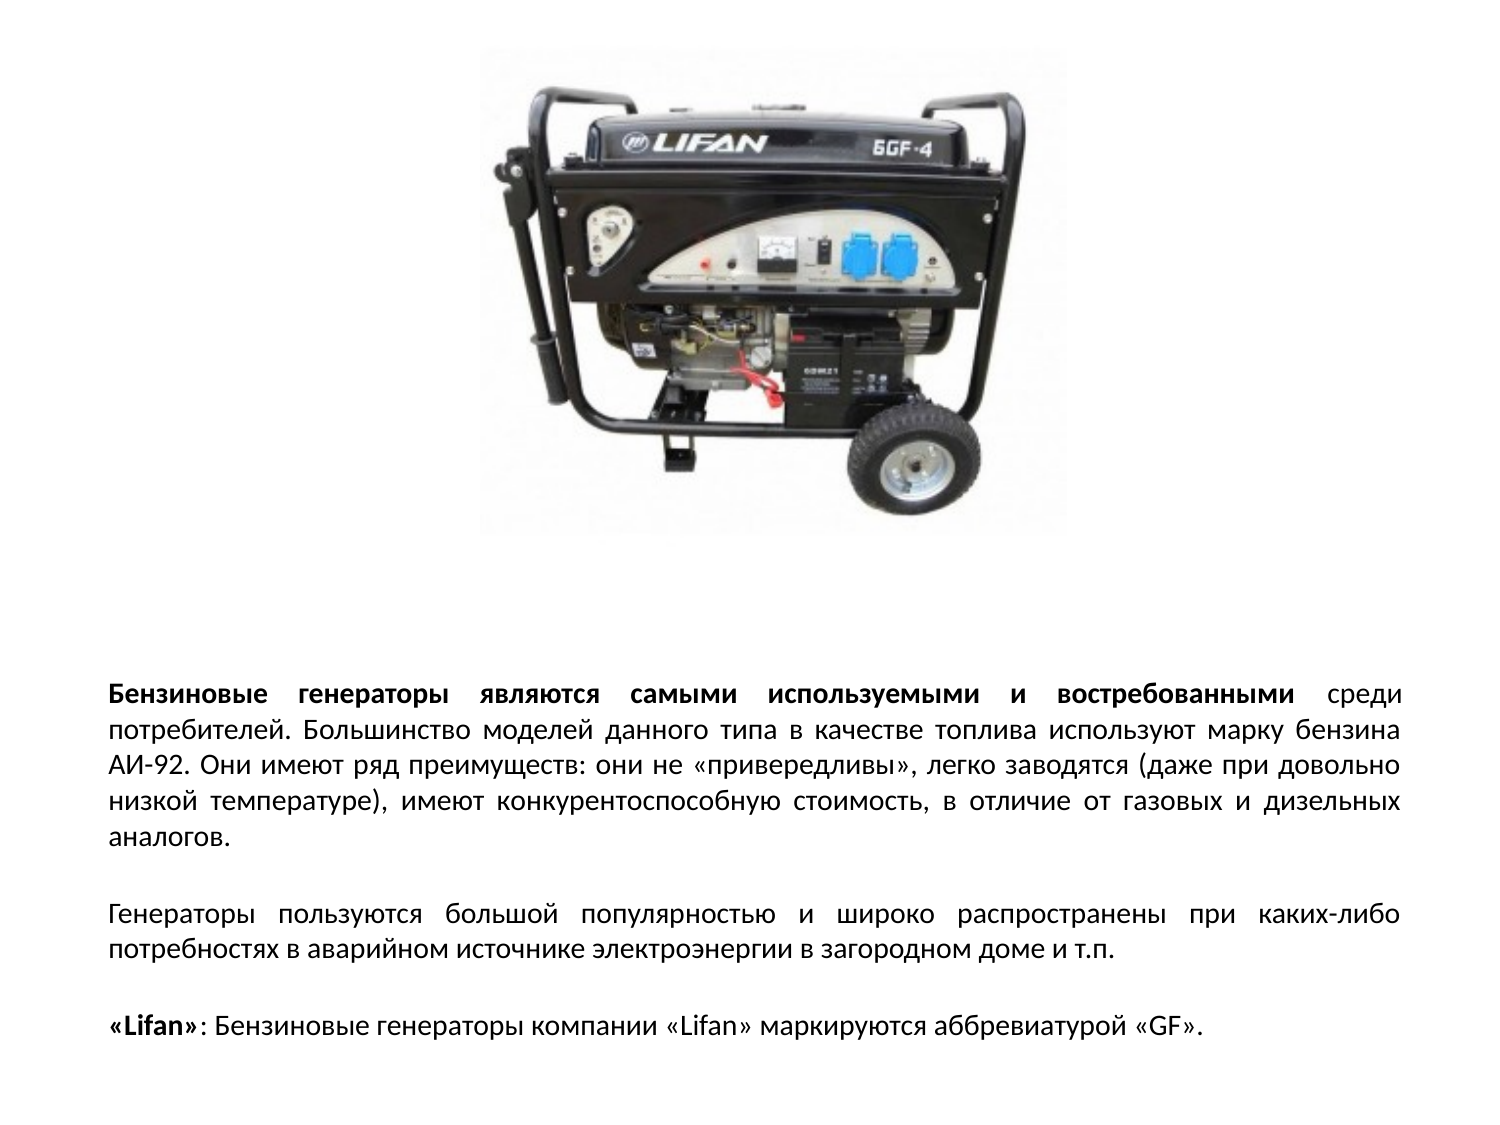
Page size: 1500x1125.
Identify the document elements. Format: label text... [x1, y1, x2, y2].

picture [480, 0, 1067, 587]
list Бензиновые генераторы являются самыми используемыми и востребованными среди потребителей. Большинство моделей данного типа в качестве топлива используют марку бензина АИ-92. Они имеют ряд преимуществ: они не «привередливы», легко заводятся (даже при довольно низкой температуре), имеют конкурентоспособную стоимость, в отличие от газовых и дизельных аналогов. Генераторы пользуются большой популярностью и широко распространены при каких-либо потребностях в аварийном источнике электроэнергии в загородном доме и т.п. «Lifan»: Бензиновые генераторы компании «Lifan» маркируются аббревиатурой «GF». [58, 667, 1409, 1055]
